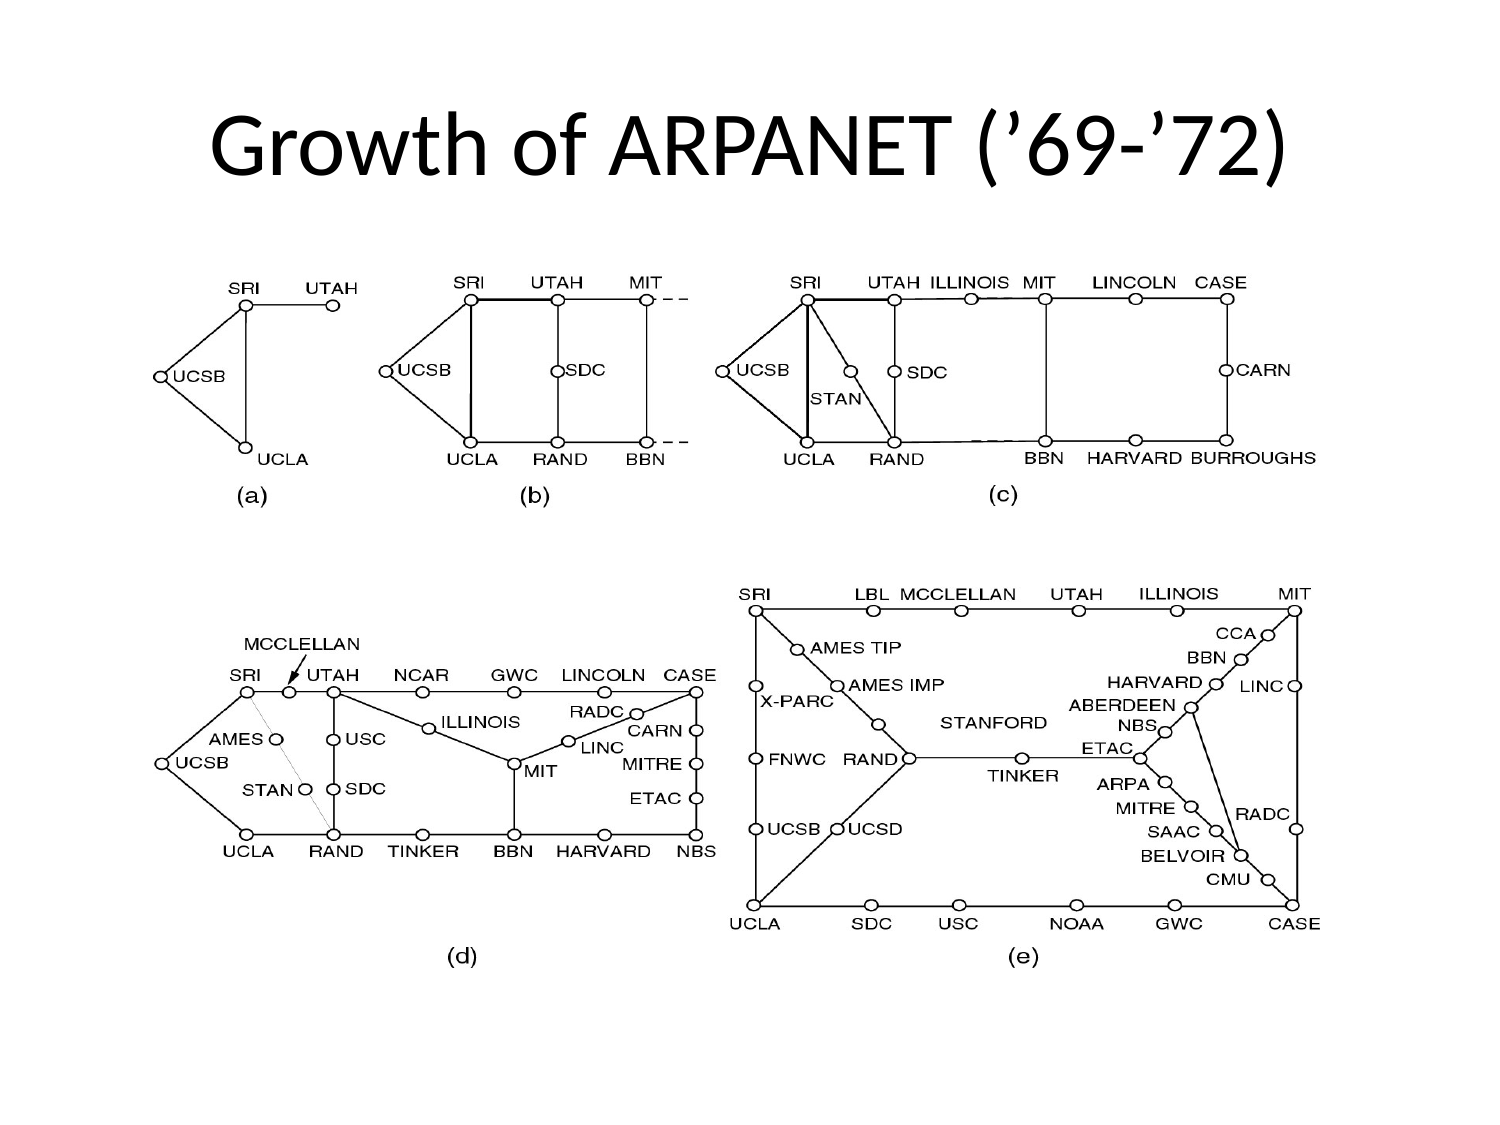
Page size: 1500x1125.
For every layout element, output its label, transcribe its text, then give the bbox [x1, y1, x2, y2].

picture [153, 273, 1320, 969]
title Growth of ARPANET (’69-’72) [75, 45, 1425, 233]
